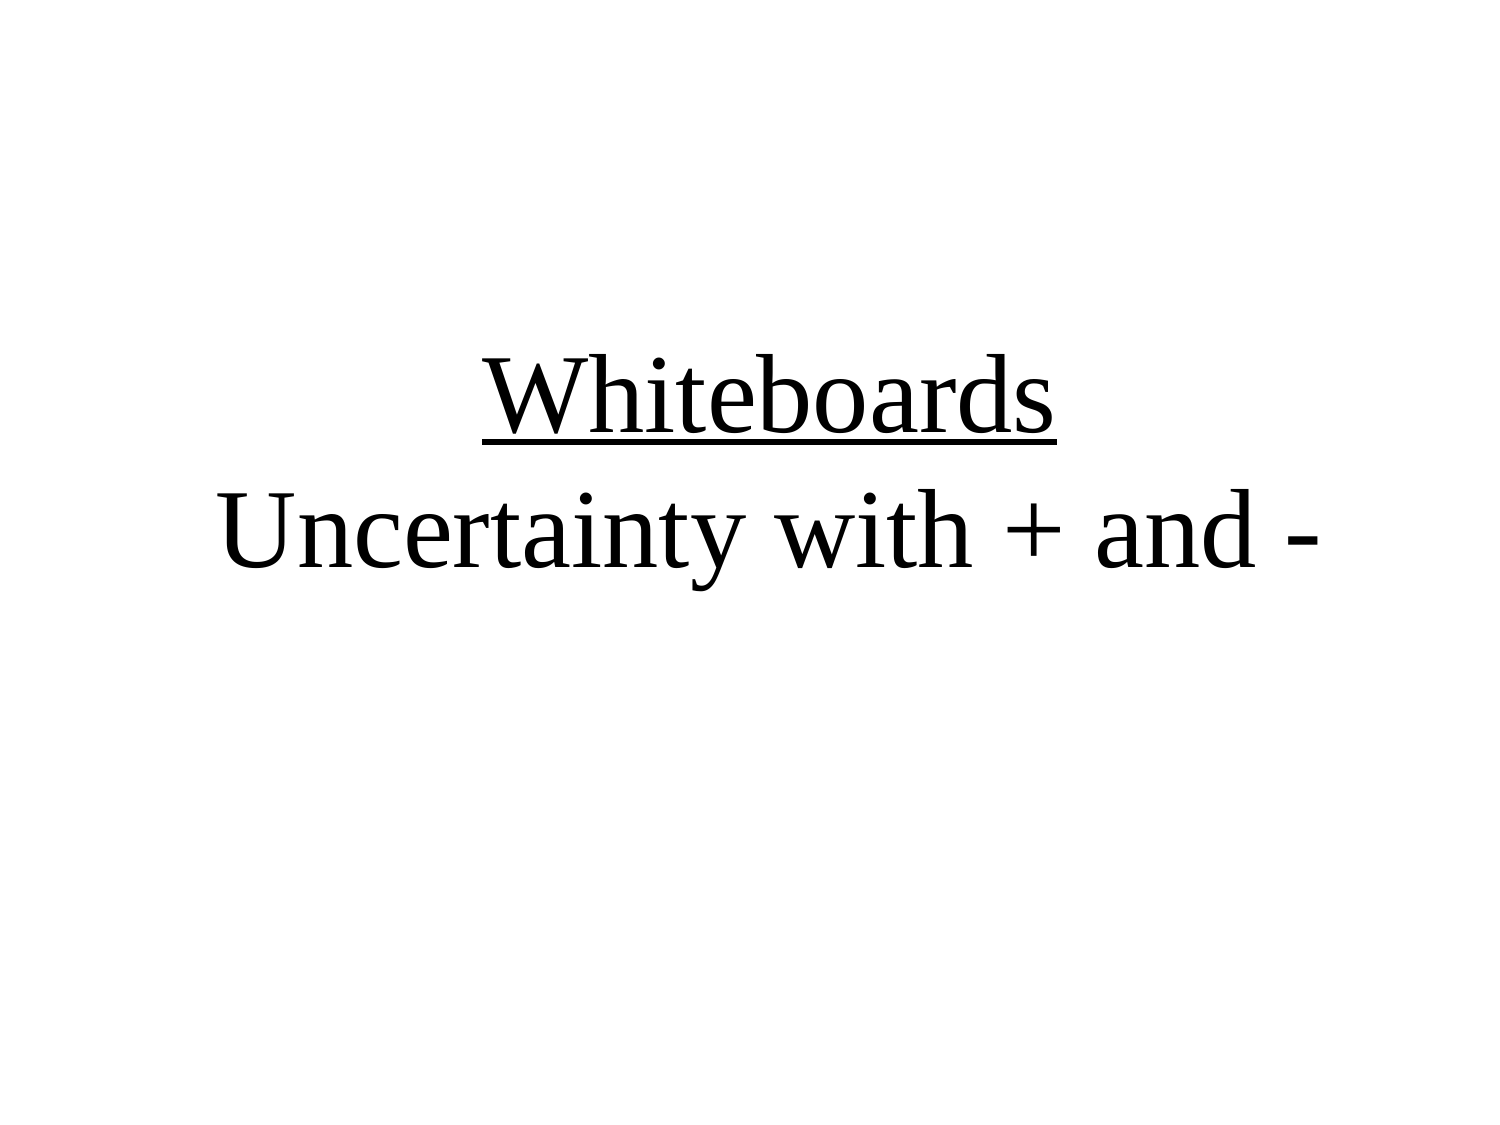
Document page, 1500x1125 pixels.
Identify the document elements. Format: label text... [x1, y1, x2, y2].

text_box Whiteboards Uncertainty with + and - [200, 312, 1339, 598]
